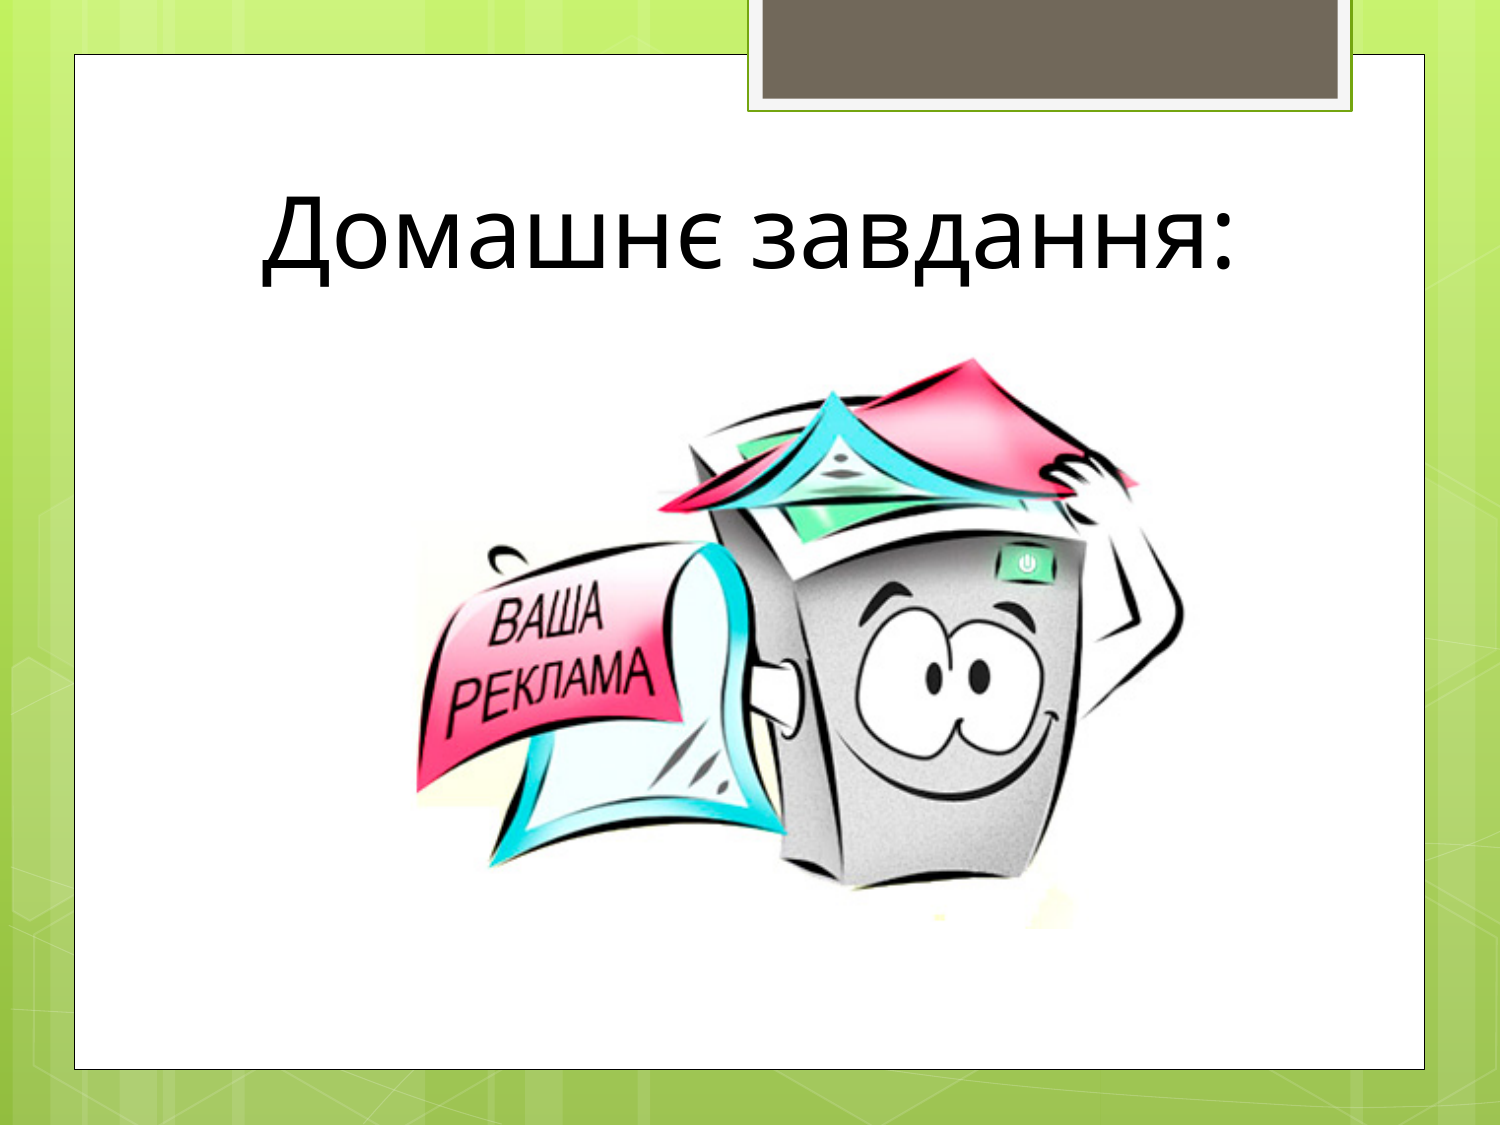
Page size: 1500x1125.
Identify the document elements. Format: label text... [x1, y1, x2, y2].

text_box Домашнє завдання: [159, 160, 1341, 296]
picture [300, 337, 1286, 929]
